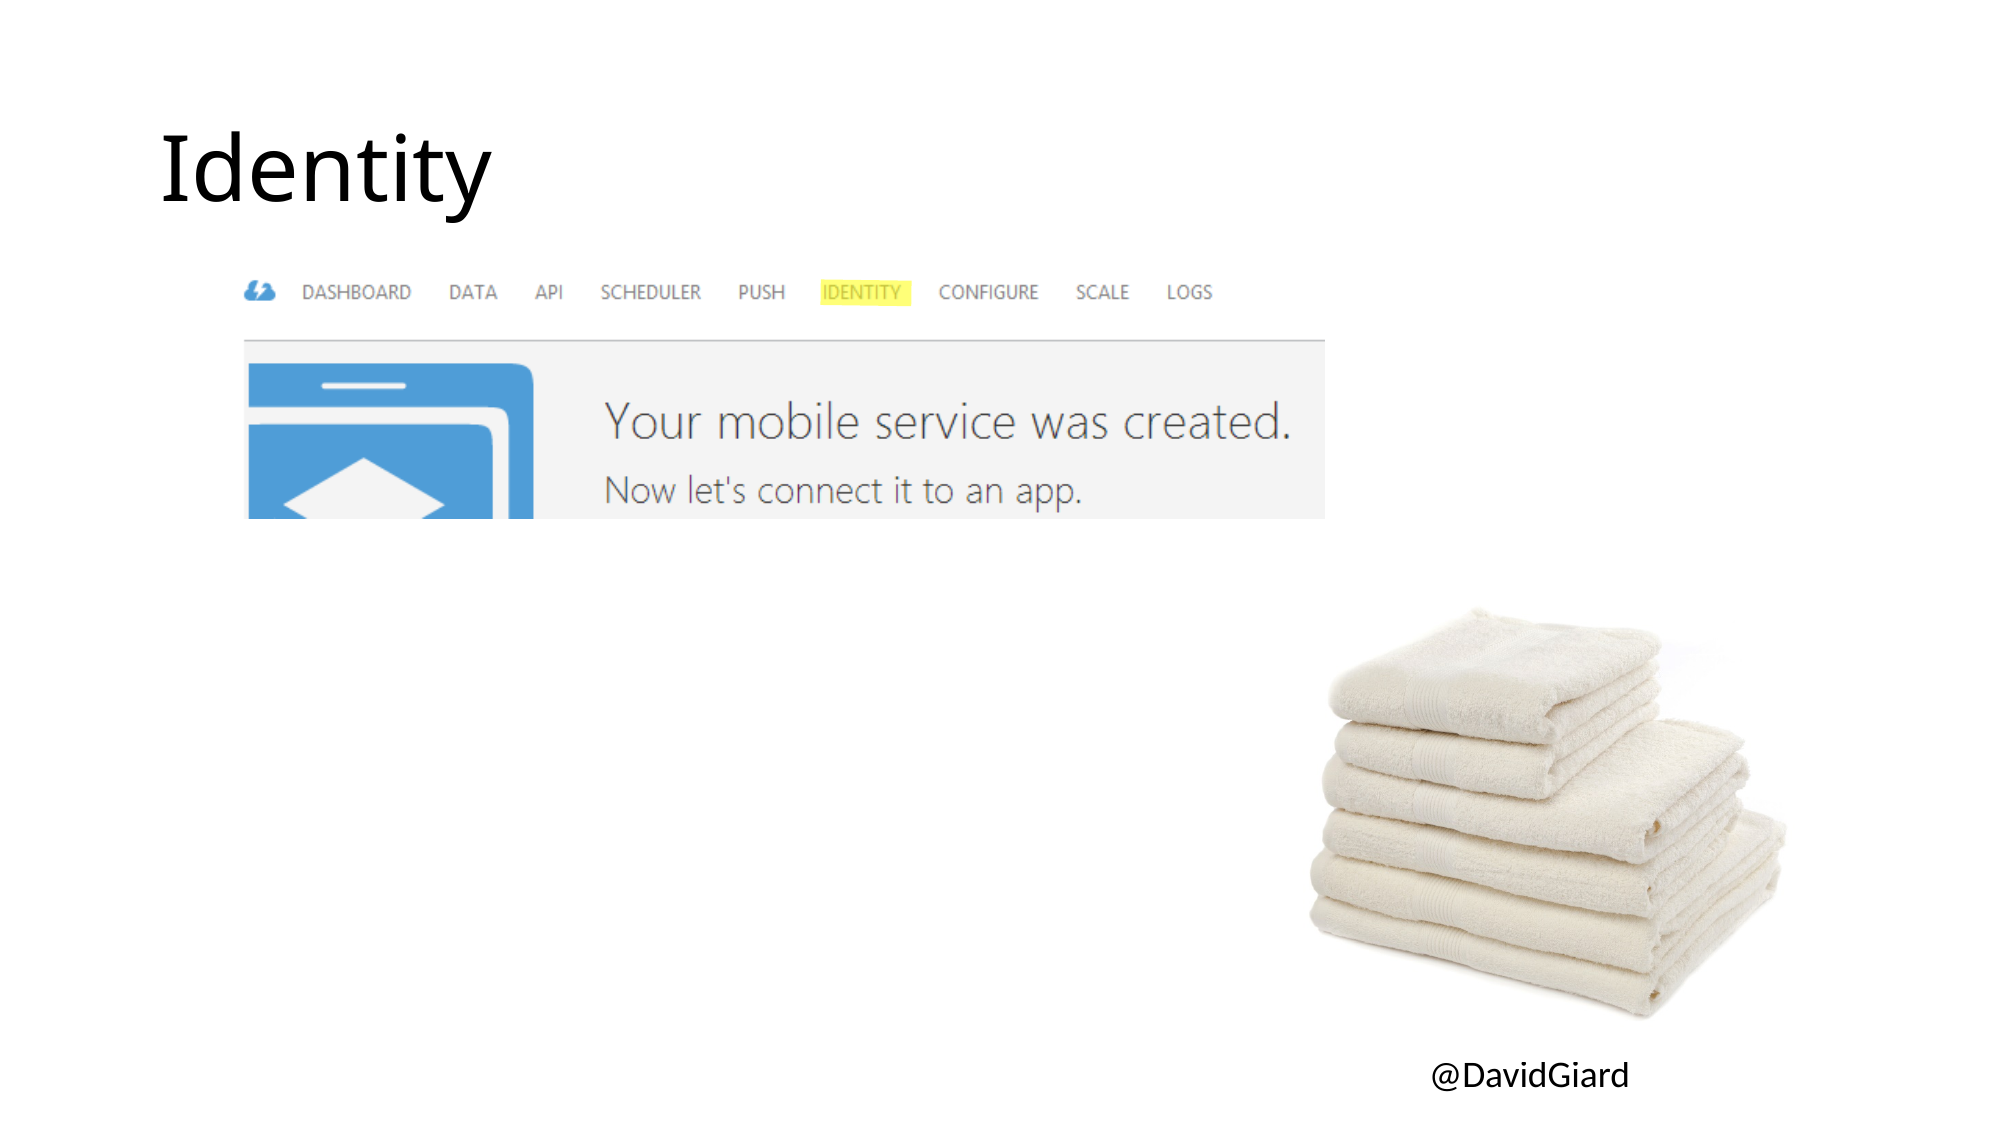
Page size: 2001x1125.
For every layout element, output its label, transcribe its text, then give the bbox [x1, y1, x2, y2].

picture [1292, 556, 1797, 1062]
picture [210, 246, 1325, 519]
title Identity [145, 63, 1871, 281]
